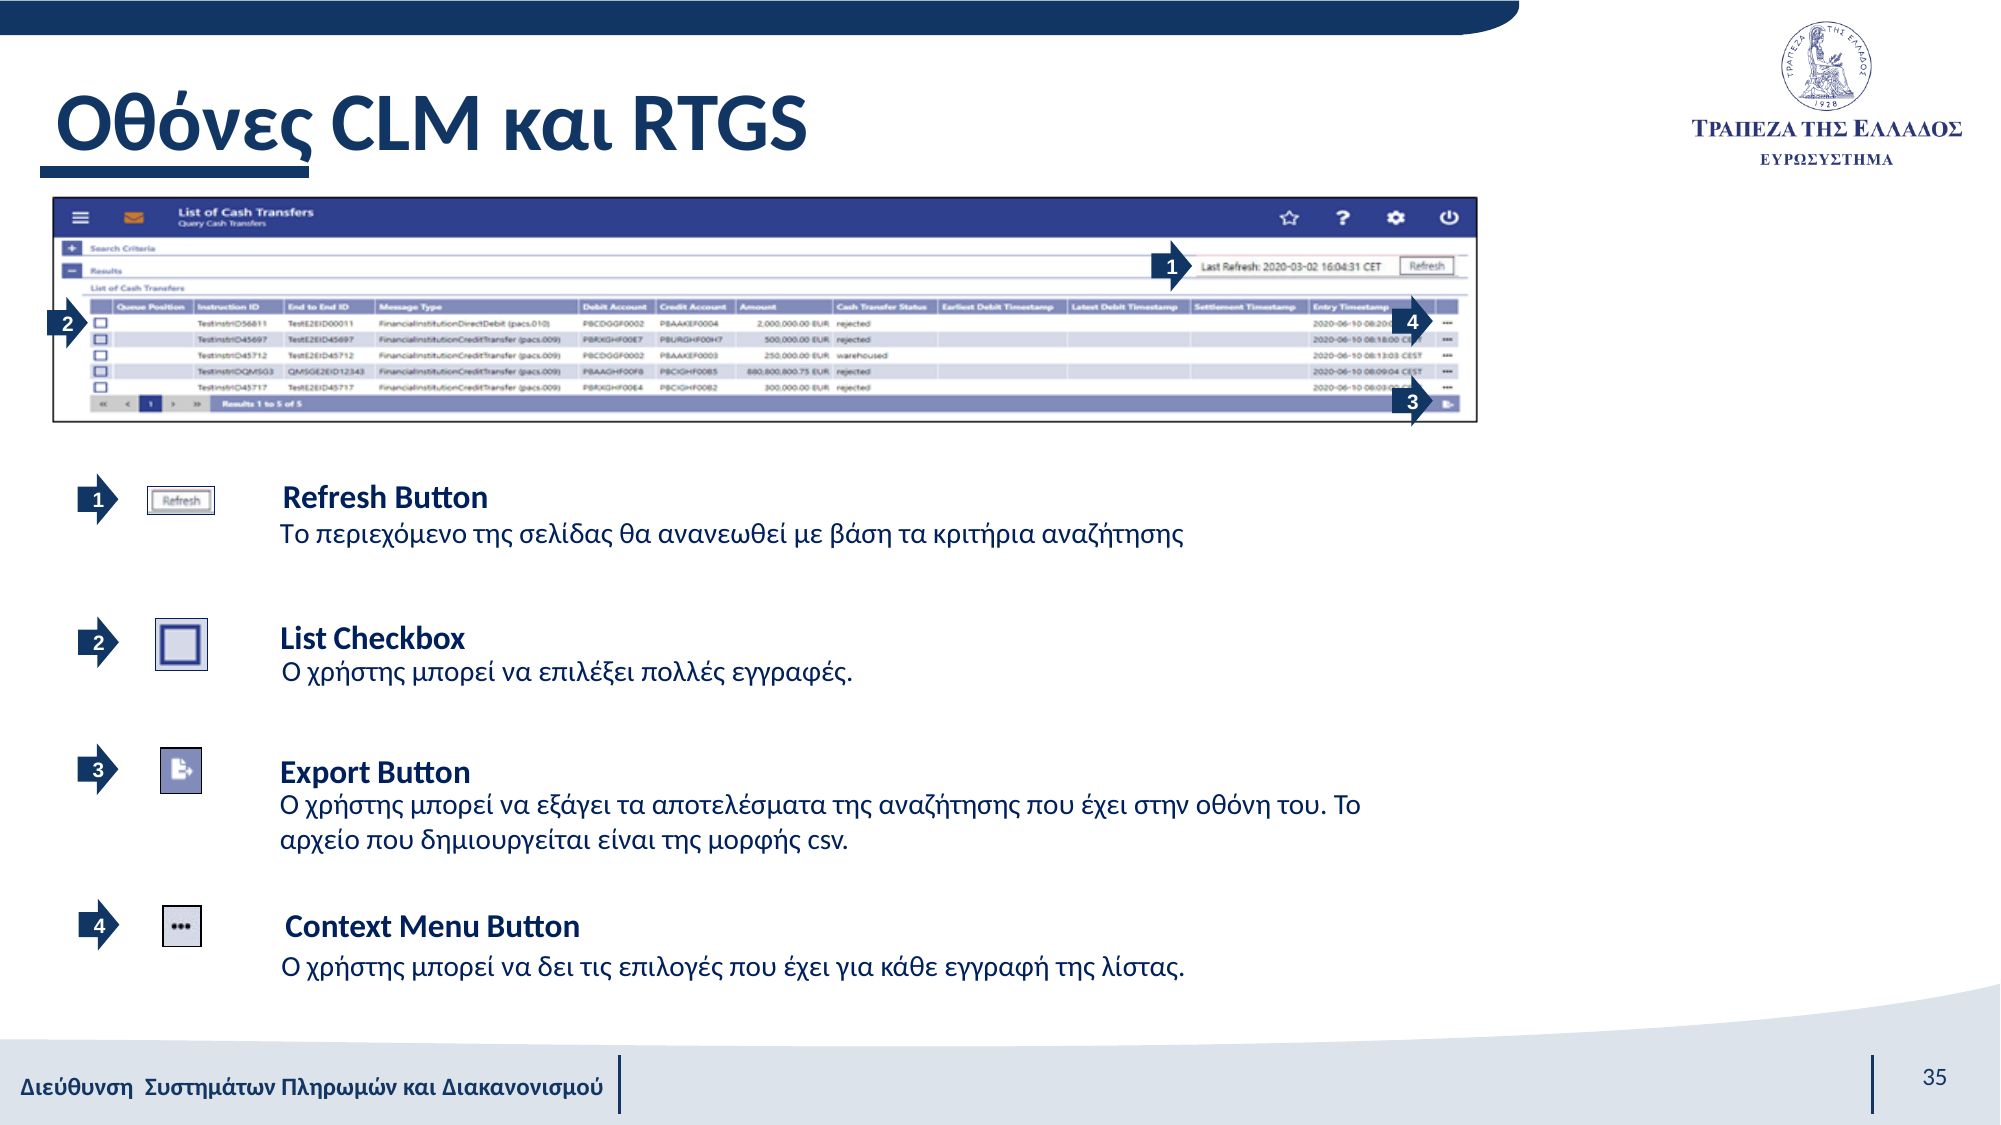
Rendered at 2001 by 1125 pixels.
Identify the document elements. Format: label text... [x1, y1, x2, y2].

title Οθόνες CLM και RTGS [41, 16, 1667, 176]
text_box Διεύθυνση Συστημάτων Πληρωμών και Διακανονισμού [5, 1051, 1828, 1119]
picture [1684, 17, 1969, 170]
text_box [48, 194, 1649, 1065]
text_box 35 [1885, 1045, 1963, 1106]
